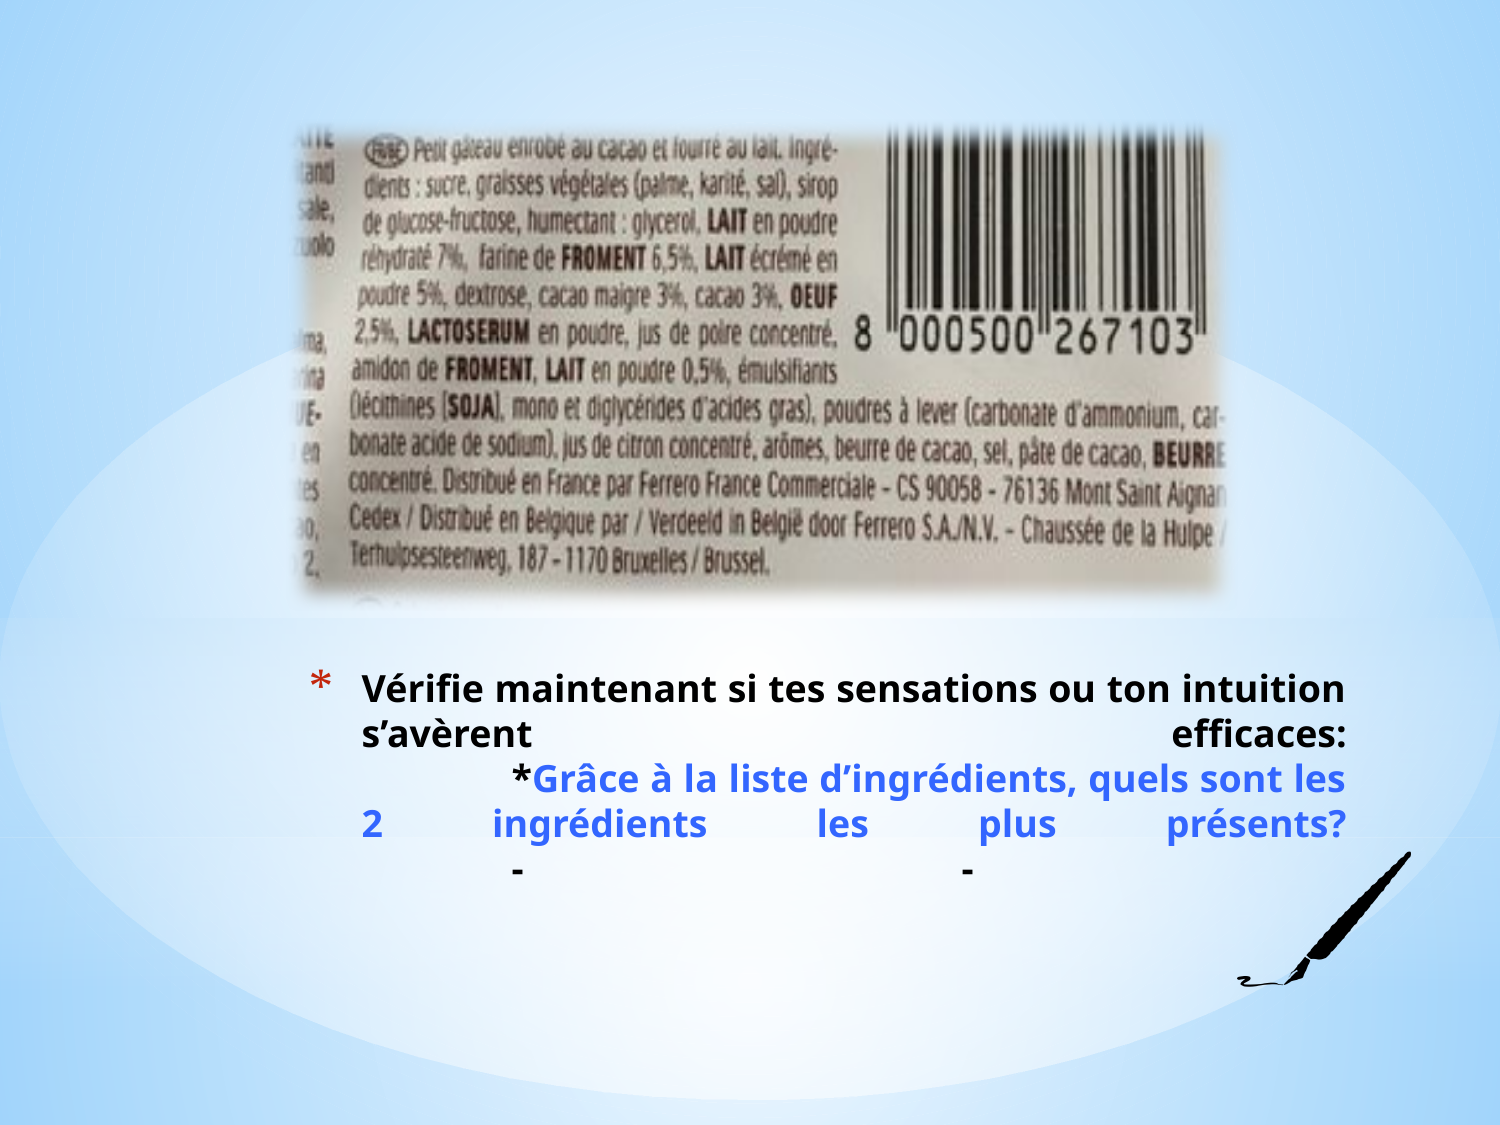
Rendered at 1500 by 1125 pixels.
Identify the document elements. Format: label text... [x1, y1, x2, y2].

picture [286, 119, 1238, 612]
title Vérifie maintenant si tes sensations ou ton intuition s’avèrent efficaces: *Grâce à la liste d’ingrédients, quels sont les 2 ingrédients les plus présents? - - [294, 657, 1363, 938]
picture [1237, 830, 1411, 1005]
